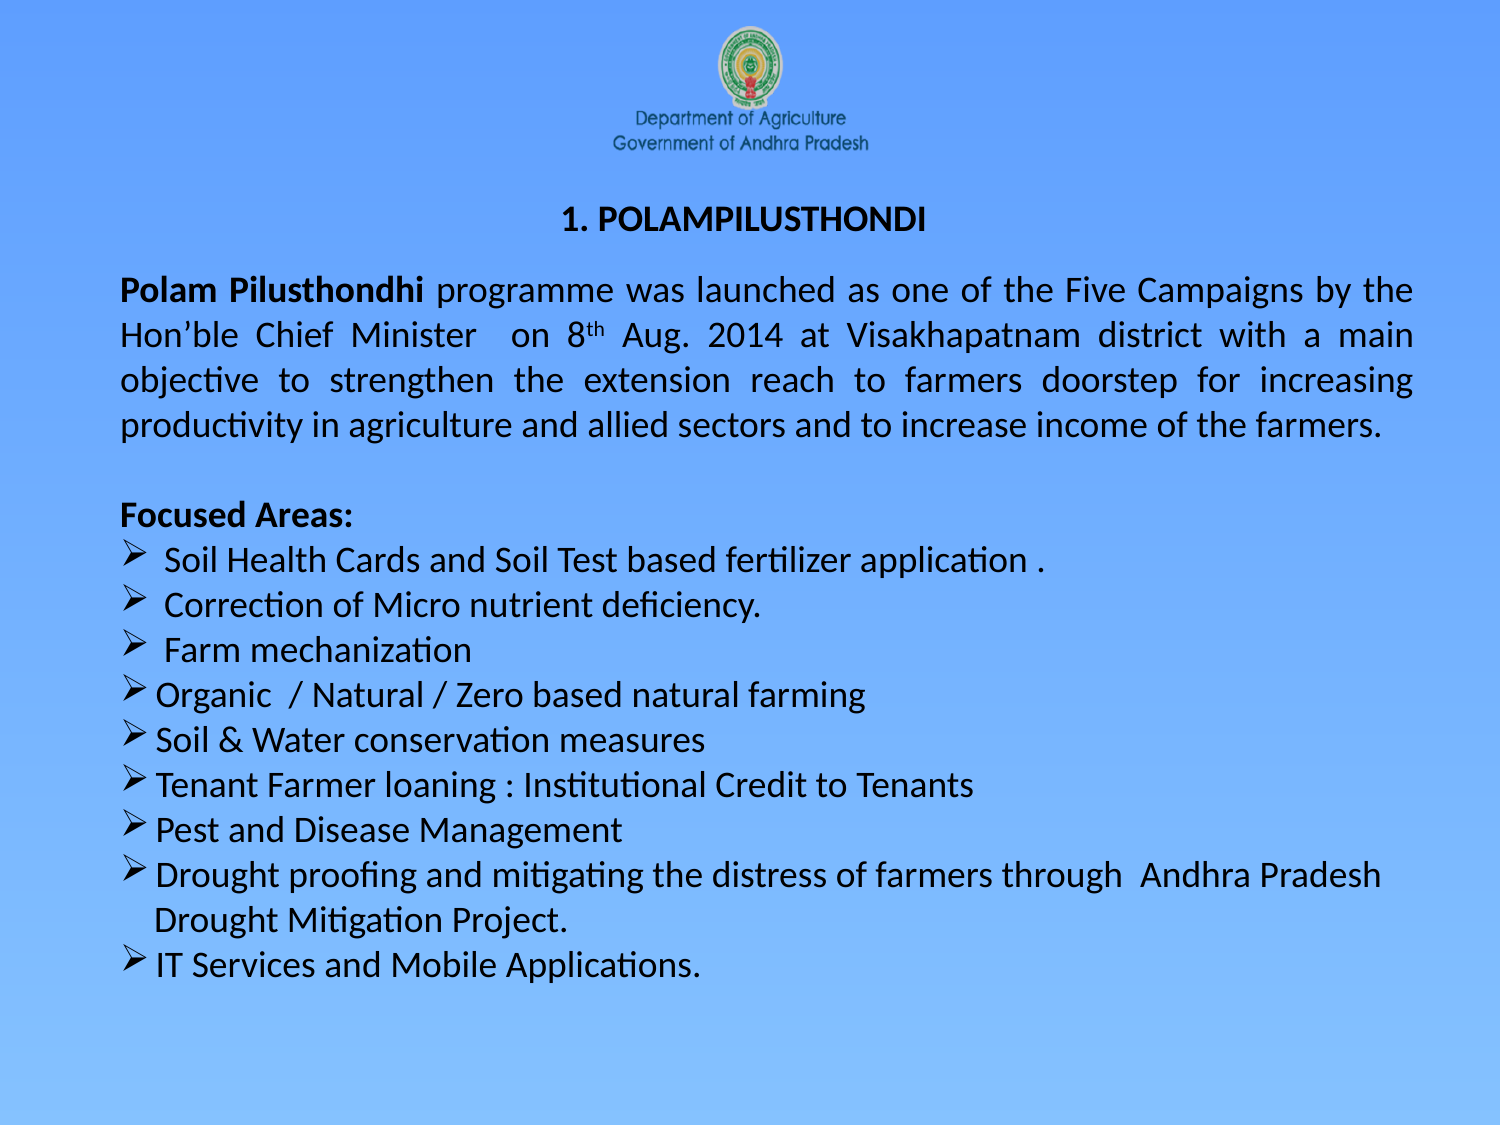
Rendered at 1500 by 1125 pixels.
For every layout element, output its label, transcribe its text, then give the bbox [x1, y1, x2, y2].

text_box Polam Pilusthondhi programme was launched as one of the Five Campaigns by the Hon’ble Chief Minister on 8th Aug. 2014 at Visakhapatnam district with a main objective to strengthen the extension reach to farmers doorstep for increasing productivity in agriculture and allied sectors and to increase income of the farmers. Focused Areas: Soil Health Cards and Soil Test based fertilizer application . Correction of Micro nutrient deficiency. Farm mechanization Organic / Natural / Zero based natural farming Soil & Water conservation measures Tenant Farmer loaning : Institutional Credit to Tenants Pest and Disease Management Drought proofing and mitigating the distress of farmers through Andhra Pradesh Drought Mitigation Project. IT Services and Mobile Applications. [105, 257, 1430, 1038]
picture [562, 26, 911, 152]
text_box 1. POLAMPILUSTHONDI [324, 187, 1163, 247]
